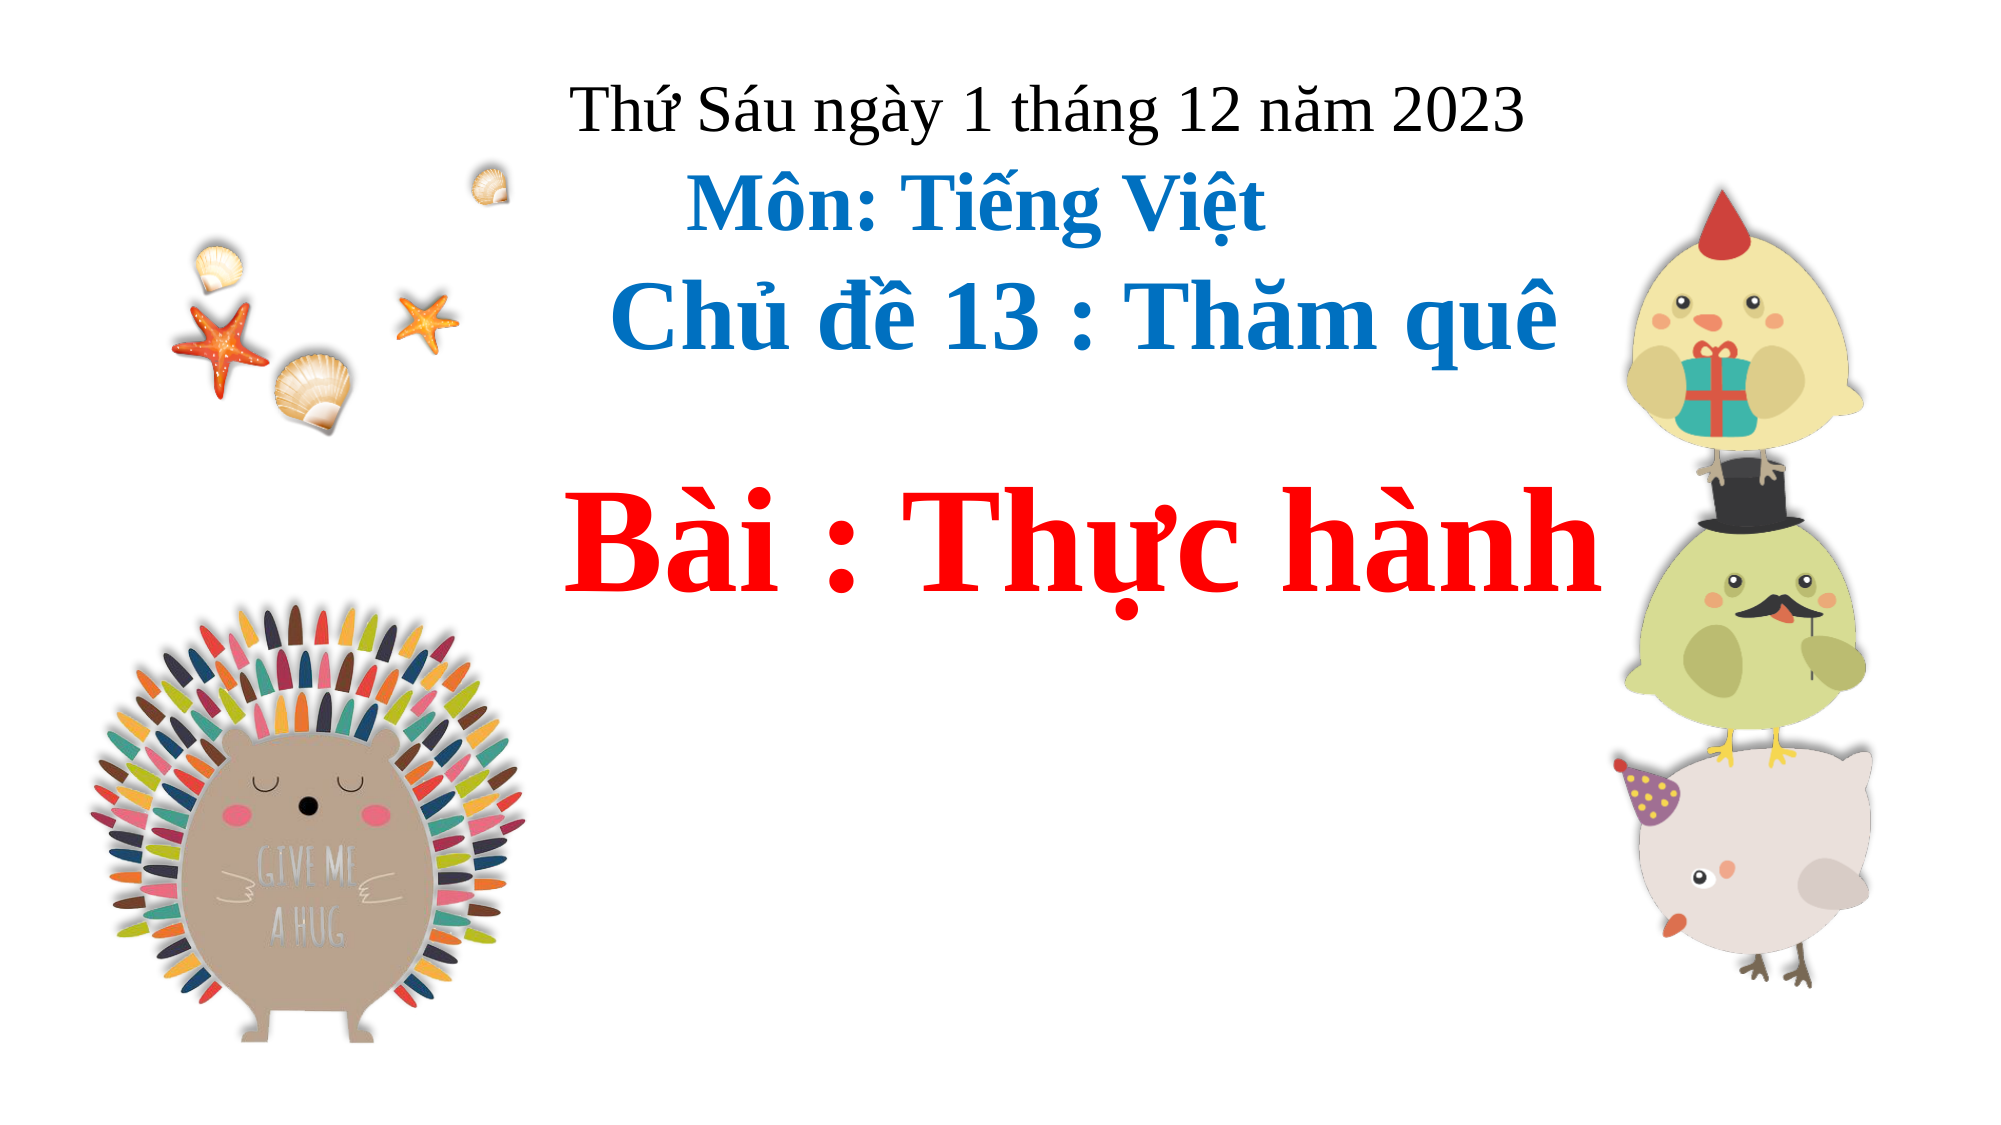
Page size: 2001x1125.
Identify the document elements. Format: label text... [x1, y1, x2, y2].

text_box Bài : Thực hành [523, 398, 1645, 629]
text_box Môn: Tiếng Việt [461, 153, 1493, 242]
text_box Thứ Sáu ngày 1 tháng 12 năm 2023 [395, 57, 1718, 153]
picture [150, 145, 535, 462]
picture [53, 493, 559, 1125]
picture [1441, 145, 2001, 1033]
text_box Chủ đề 13 : Thăm quê [432, 242, 1736, 377]
